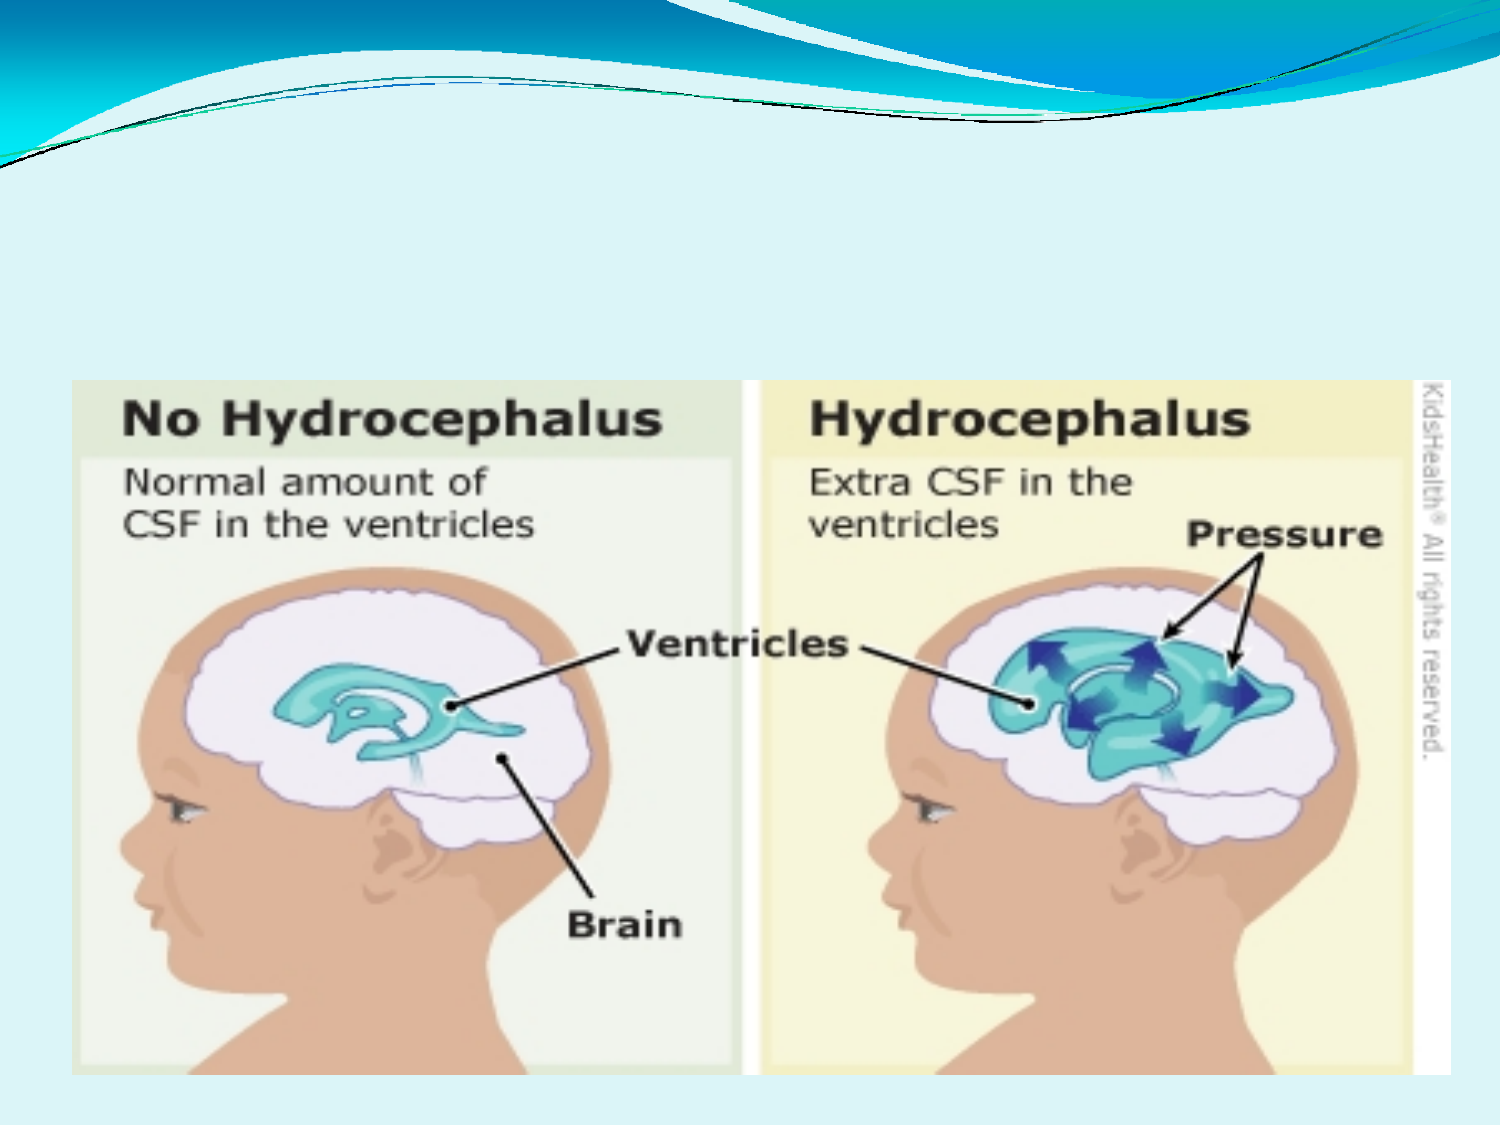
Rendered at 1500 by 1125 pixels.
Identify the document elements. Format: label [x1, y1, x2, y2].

picture [72, 380, 1451, 1076]
picture [1216, 87, 1240, 94]
picture [0, 0, 1500, 169]
picture [1298, 64, 1315, 71]
